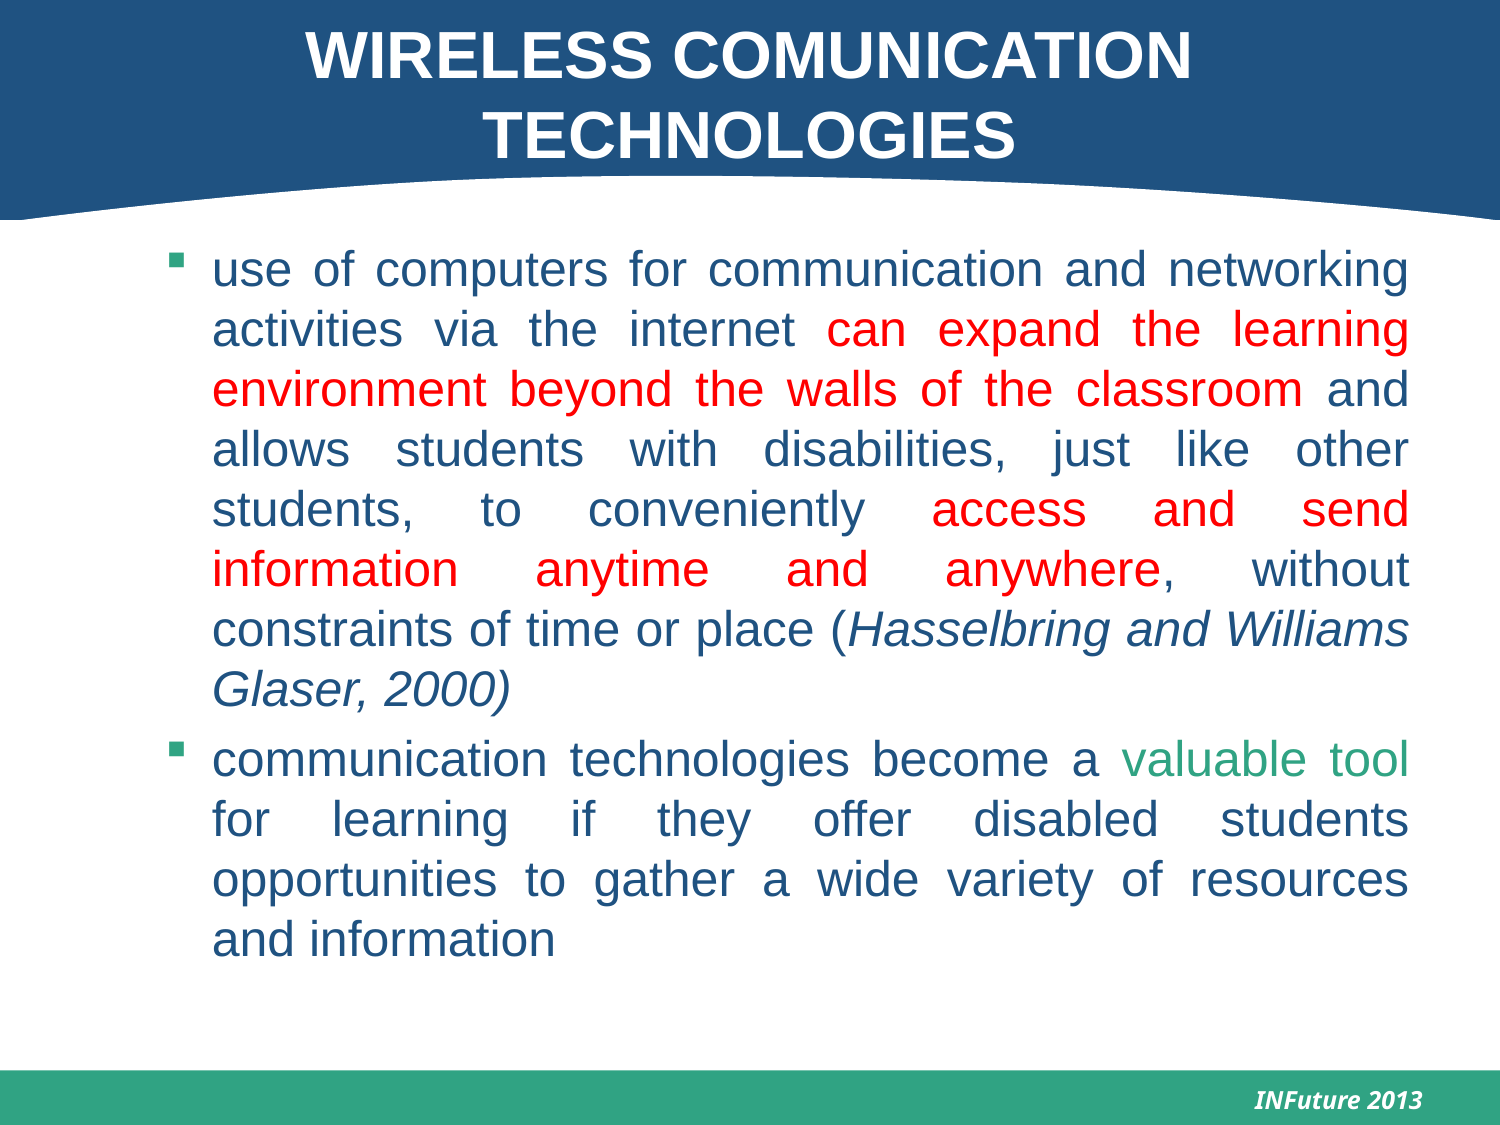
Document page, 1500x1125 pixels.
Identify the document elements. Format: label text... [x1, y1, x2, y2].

list use of computers for communication and networking activities via the internet can expand the learning environment beyond the walls of the classroom and allows students with disabilities, just like other students, to conveniently access and send information anytime and anywhere, without constraints of time or place (Hasselbring and Williams Glaser, 2000) communication technologies become a valuable tool for learning if they offer disabled students opportunities to gather a wide variety of resources and information [74, 228, 1426, 1038]
title WIRELESS COMUNICATION TECHNOLOGIES [74, 9, 1426, 173]
